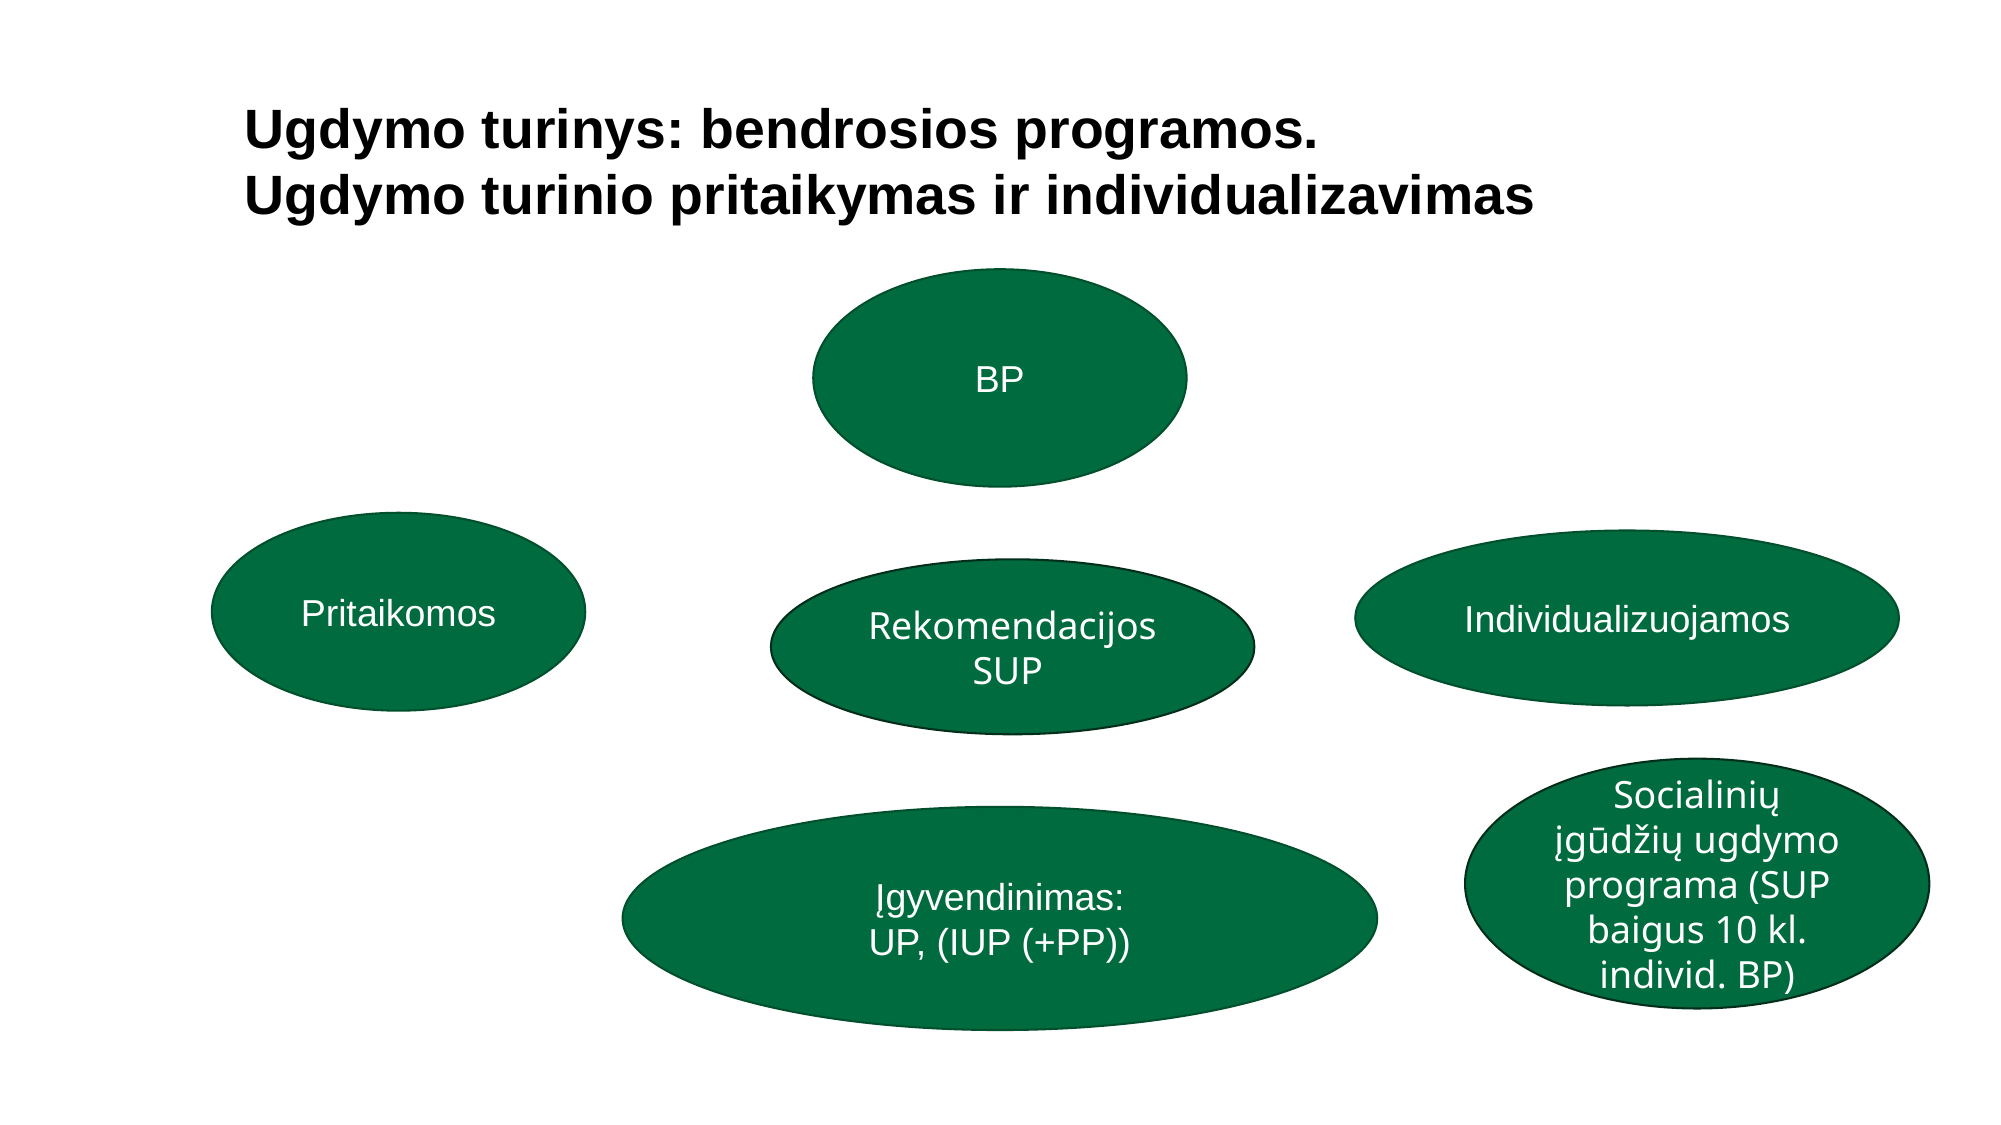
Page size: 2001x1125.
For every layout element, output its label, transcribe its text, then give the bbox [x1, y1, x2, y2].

text_box Ugdymo turinys: bendrosios programos. Ugdymo turinio pritaikymas ir individualizavimas [229, 85, 1669, 234]
text_box Pritaikomos [210, 511, 587, 712]
text_box Individualizuojamos [1354, 529, 1901, 707]
text_box Socialinių įgūdžių ugdymo programa (SUP baigus 10 kl. individ. BP) [1464, 757, 1931, 1010]
text_box Rekomendacijos SUP [769, 558, 1256, 736]
text_box BP [812, 268, 1188, 488]
text_box Įgyvendinimas: UP, (IUP (+PP)) [621, 805, 1379, 1032]
